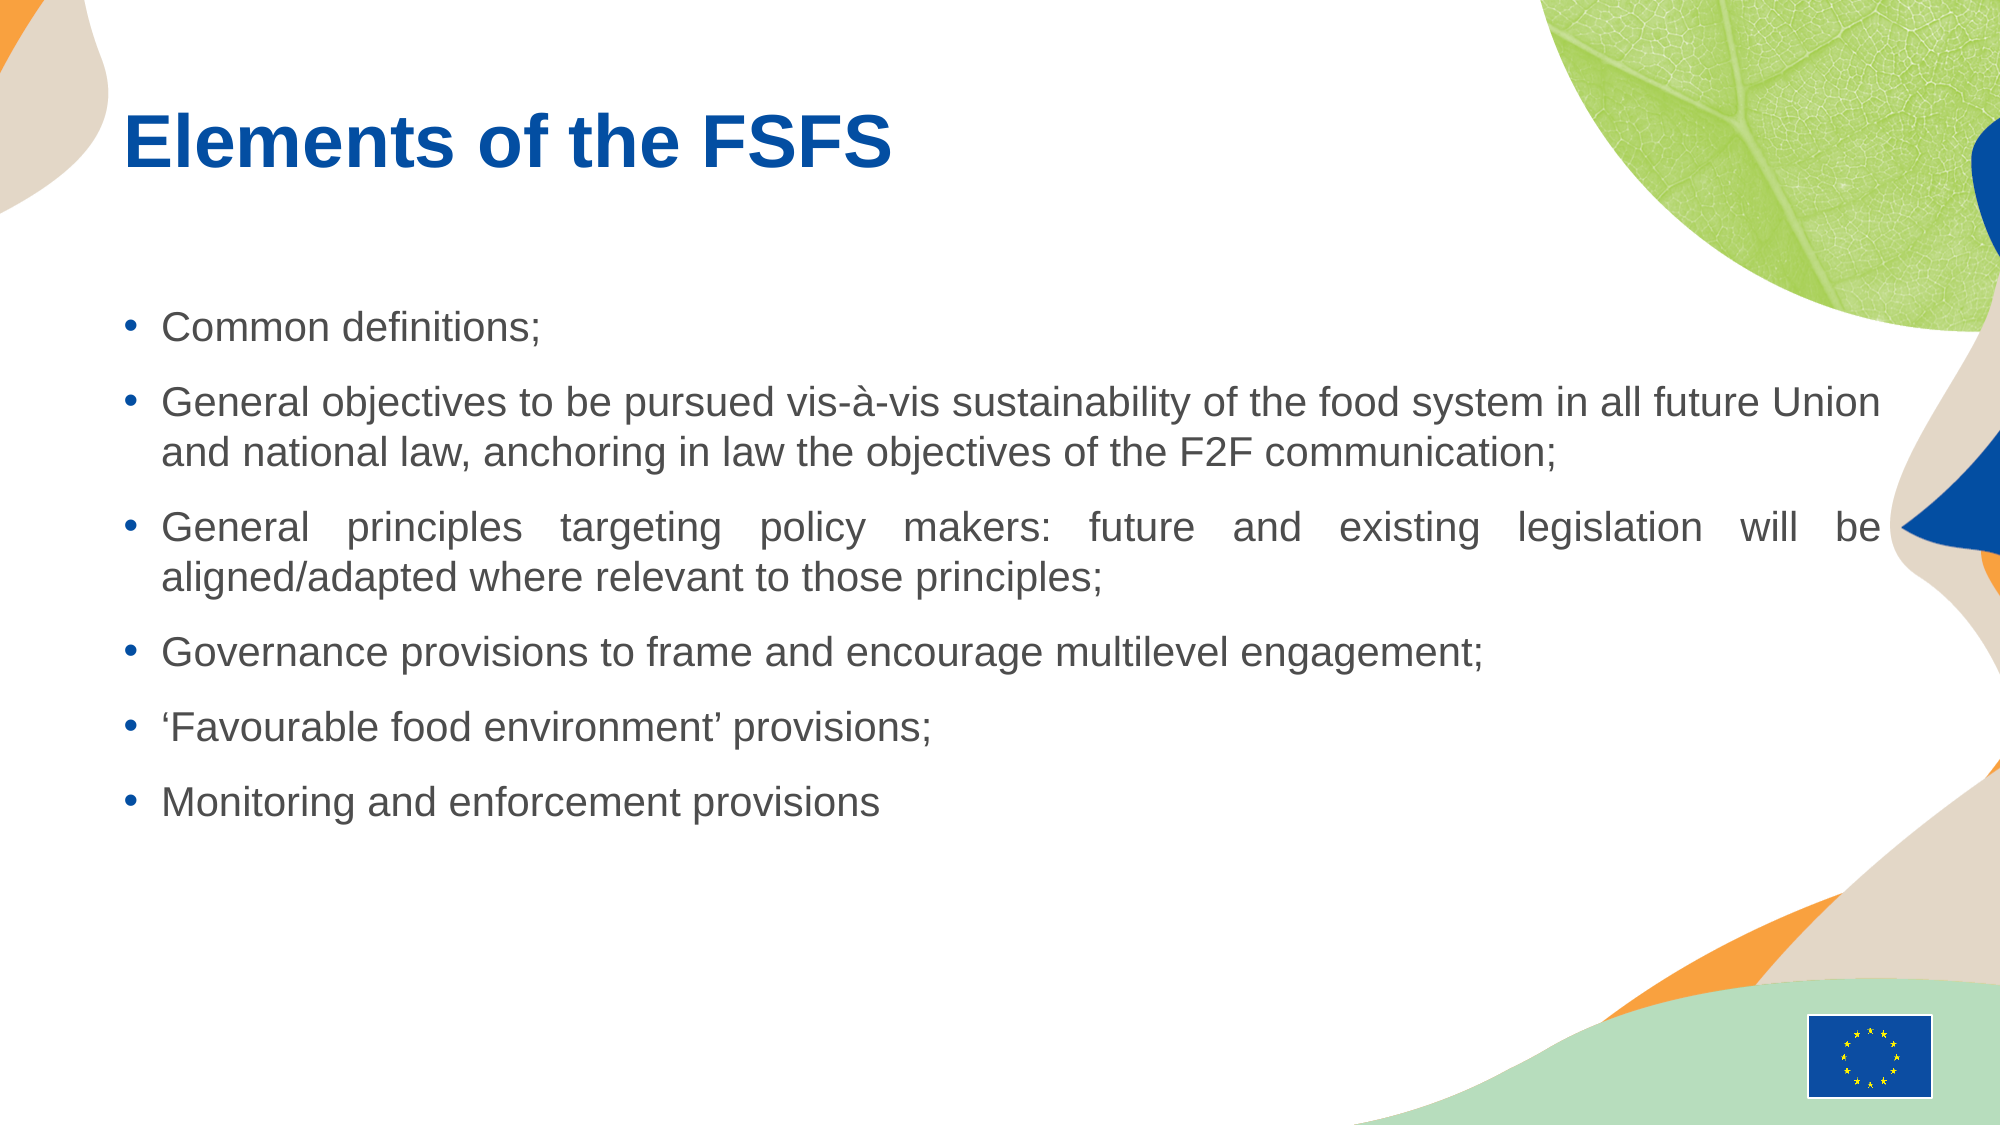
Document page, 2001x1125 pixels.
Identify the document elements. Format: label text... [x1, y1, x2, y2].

title Elements of the FSFS [108, 55, 1834, 184]
picture [0, 0, 2000, 1125]
list Common definitions; General objectives to be pursued vis-à-vis sustainability of the food system in all future Union and national law, anchoring in law the objectives of the F2F communication; General principles targeting policy makers: future and existing legislation will be aligned/adapted where relevant to those principles; Governance provisions to frame and encourage multilevel engagement; ‘Favourable food environment’ provisions; Monitoring and enforcement provisions [108, 292, 1898, 1006]
